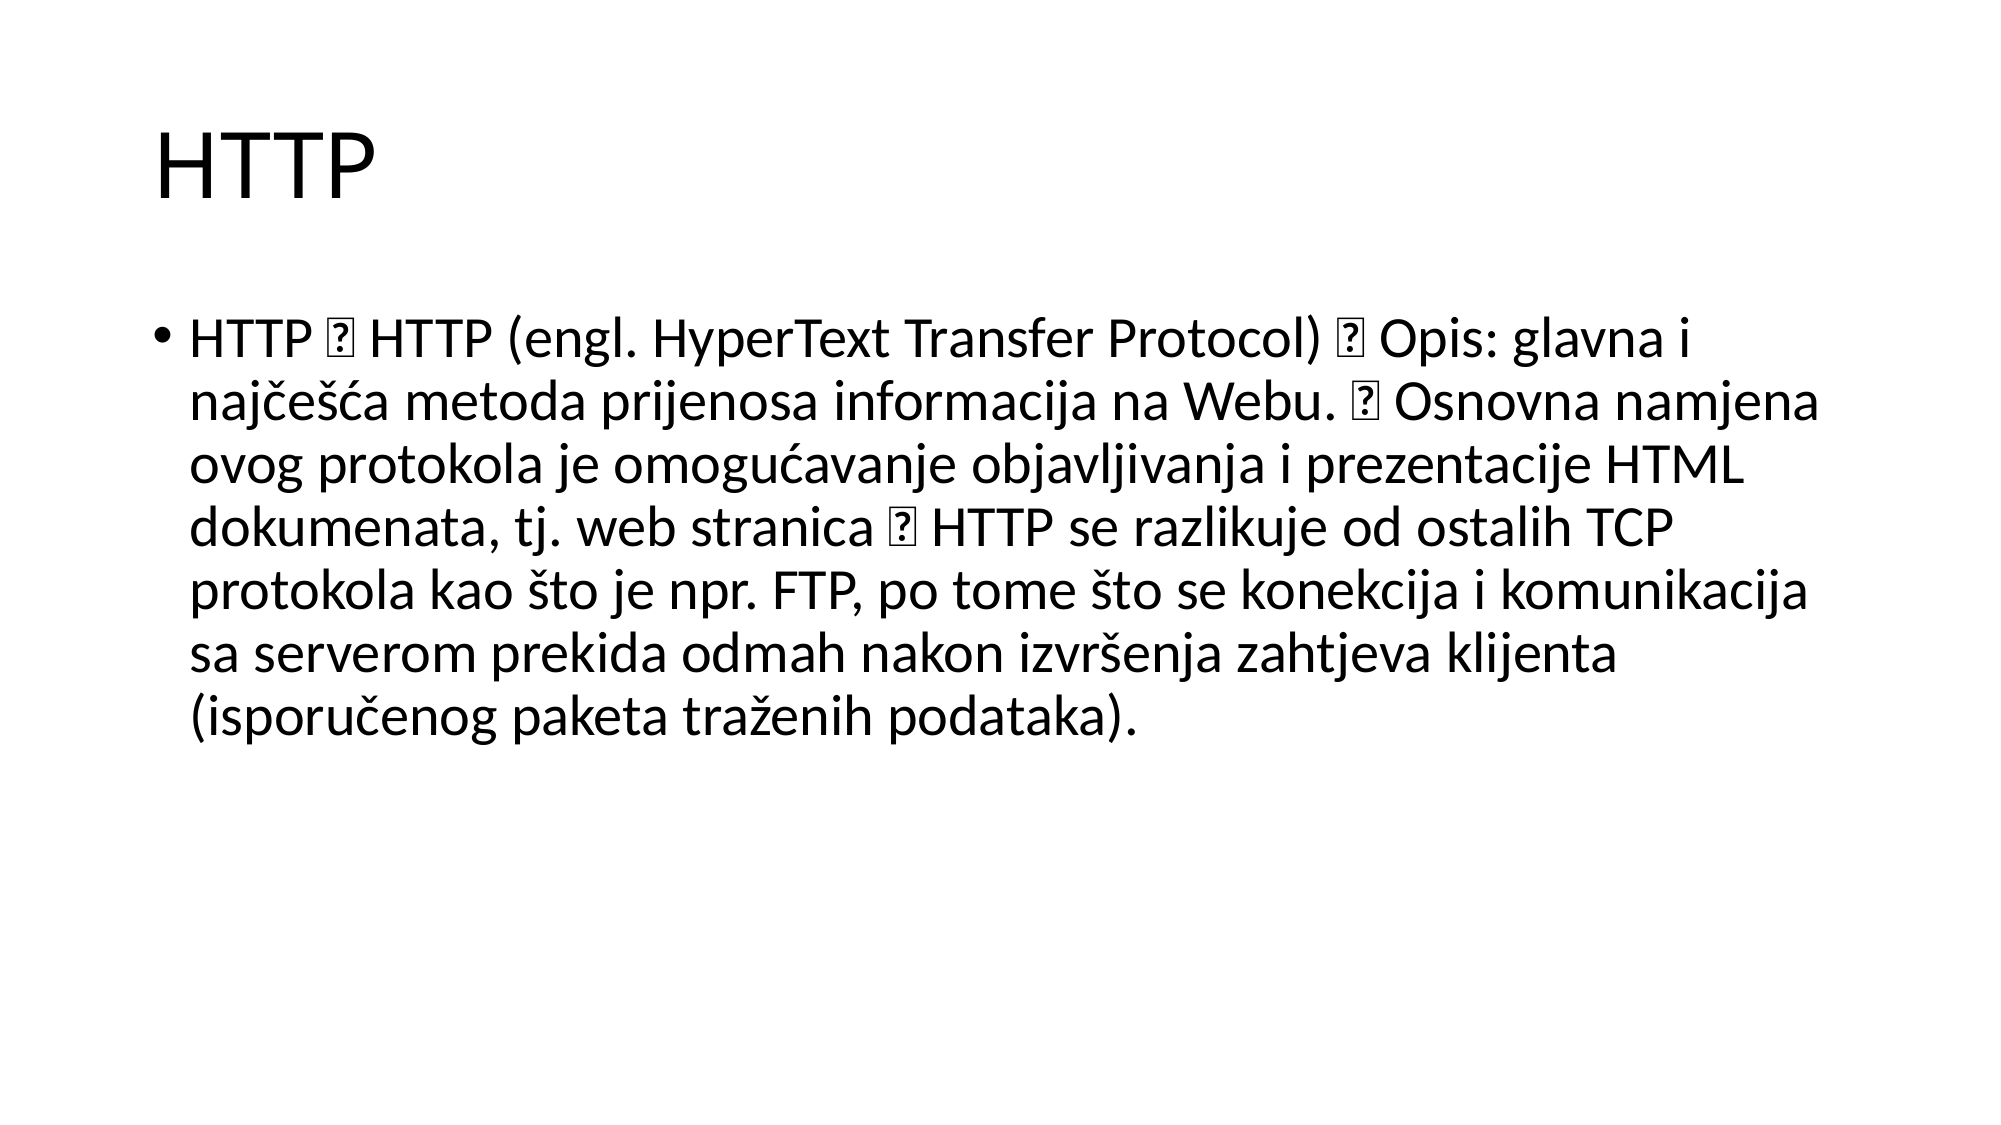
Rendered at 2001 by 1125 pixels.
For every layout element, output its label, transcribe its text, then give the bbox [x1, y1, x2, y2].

list HTTP  HTTP (engl. HyperText Transfer Protocol)  Opis: glavna i najčešća metoda prijenosa informacija na Webu.  Osnovna namjena ovog protokola je omogućavanje objavljivanja i prezentacije HTML dokumenata, tj. web stranica  HTTP se razlikuje od ostalih TCP protokola kao što je npr. FTP, po tome što se konekcija i komunikacija sa serverom prekida odmah nakon izvršenja zahtjeva klijenta (isporučenog paketa traženih podataka). [137, 299, 1863, 1014]
title HTTP [137, 59, 1863, 278]
